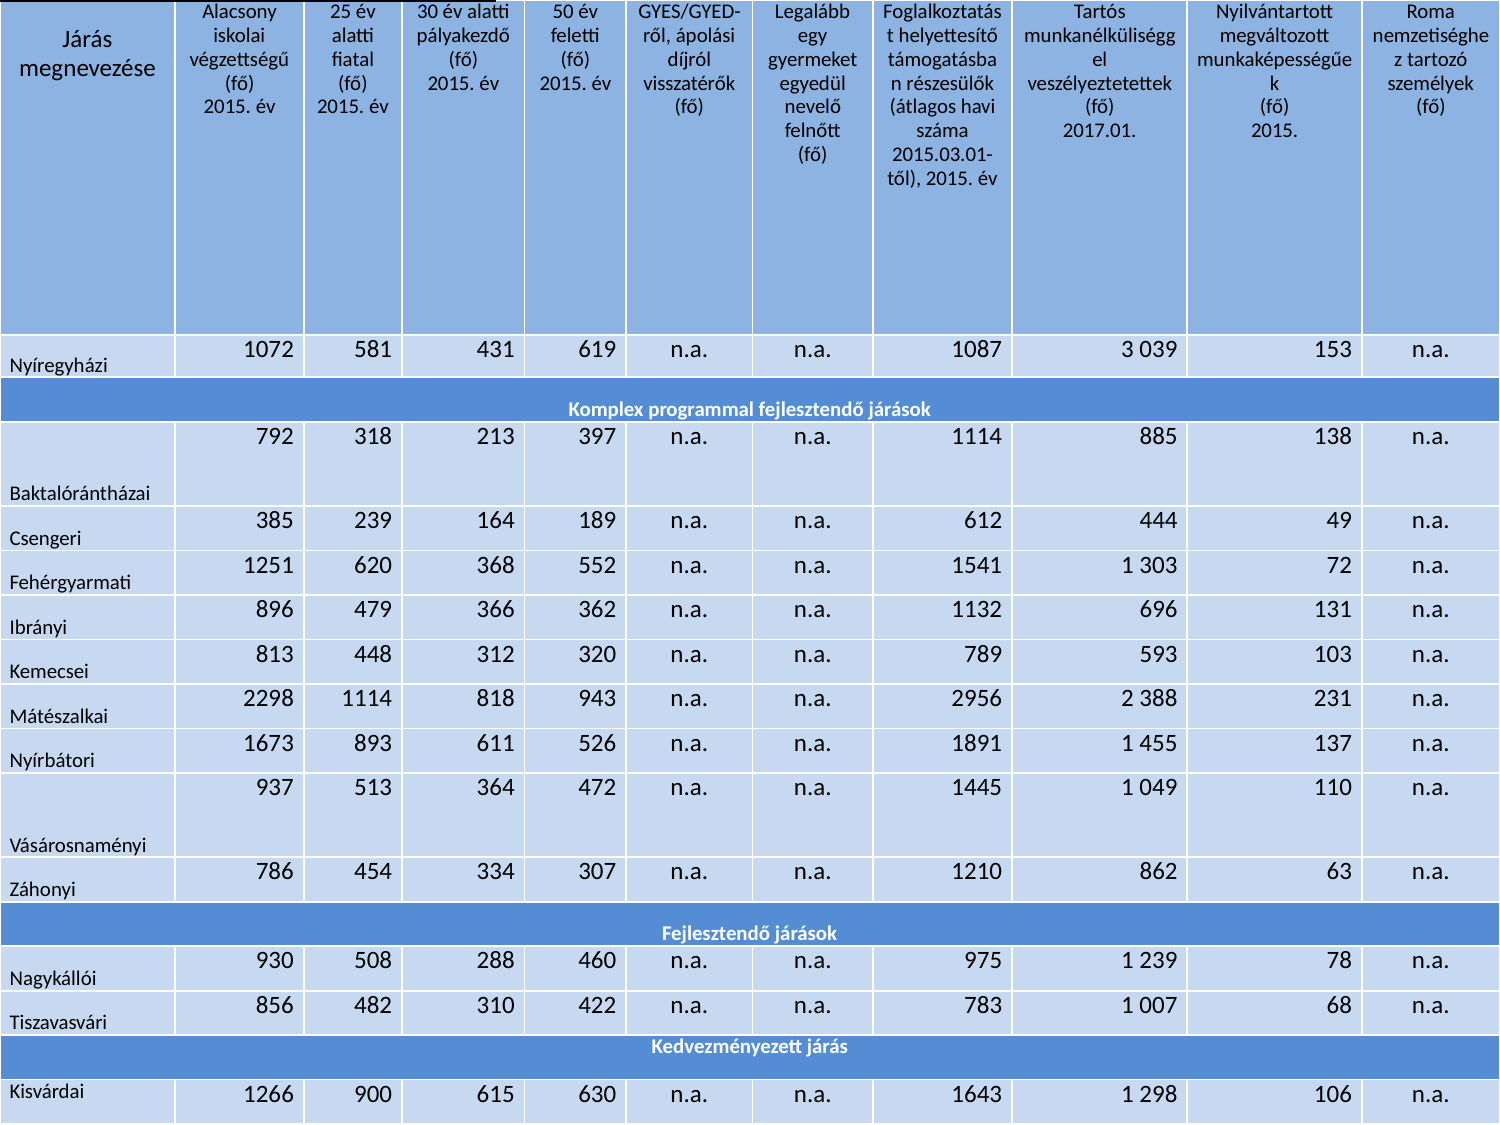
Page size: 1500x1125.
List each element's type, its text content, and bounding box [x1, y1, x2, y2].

table_cell 63 [1188, 858, 1361, 901]
table_cell 138 [1188, 423, 1361, 505]
table_cell 368 [403, 551, 524, 594]
table_cell n.a. [627, 858, 752, 901]
table_cell Fejlesztendő járások [1, 903, 1499, 945]
table_cell 1445 [874, 774, 1011, 856]
table_cell 288 [403, 947, 524, 990]
table_cell 164 [403, 507, 524, 550]
table_cell 1 298 [1013, 1080, 1186, 1123]
table_cell n.a. [1363, 685, 1499, 728]
table_header Roma nemzetiséghez tartozó személyek (fő) [1363, 1, 1499, 334]
table_header 25 év alatti fiatal (fő) 2015. év [305, 2, 401, 334]
table_cell 2298 [176, 685, 303, 728]
table_cell 1087 [874, 336, 1011, 376]
table_cell n.a. [1363, 729, 1499, 772]
table_cell n.a. [627, 685, 752, 728]
table_cell n.a. [753, 685, 872, 728]
table_cell 72 [1188, 551, 1361, 594]
table_cell 334 [403, 858, 524, 901]
table_cell n.a. [1363, 992, 1499, 1034]
table_cell Nyíregyházi [1, 336, 174, 376]
table_cell n.a. [627, 992, 752, 1034]
table_cell 310 [403, 992, 524, 1034]
table_cell 1 049 [1013, 774, 1186, 856]
table_cell 611 [403, 729, 524, 772]
table_cell 320 [525, 640, 625, 683]
table_cell Csengeri [1, 507, 174, 550]
table_cell 385 [176, 507, 303, 550]
table_cell 1114 [874, 423, 1011, 505]
table_cell 454 [305, 858, 401, 901]
table_cell n.a. [753, 640, 872, 683]
table_cell 893 [305, 729, 401, 772]
table_cell 1541 [874, 551, 1011, 594]
table_cell 930 [176, 947, 303, 990]
table_header Tartós munkanélküliséggel veszélyeztetettek (fő) 2017.01. [1013, 1, 1186, 334]
table_cell n.a. [1363, 596, 1499, 639]
table_cell 1 303 [1013, 551, 1186, 594]
table_header Foglalkoztatást helyettesítő támogatásban részesülők (átlagos havi száma 2015.03.01-től), 2015. év [874, 1, 1011, 334]
table_cell 49 [1188, 507, 1361, 550]
table_cell n.a. [1363, 551, 1499, 594]
table_cell 231 [1188, 685, 1361, 728]
table_cell 3 039 [1013, 336, 1186, 376]
table_cell 1251 [176, 551, 303, 594]
table_cell 1072 [176, 336, 303, 376]
table_cell 818 [403, 685, 524, 728]
table_cell Nagykállói [1, 947, 174, 990]
table_cell 937 [176, 774, 303, 856]
table_cell 110 [1188, 774, 1361, 856]
table_cell 422 [525, 992, 625, 1034]
table_cell 307 [525, 858, 625, 901]
table_cell Ibrányi [1, 596, 174, 639]
table_cell 792 [176, 423, 303, 505]
table_cell 364 [403, 774, 524, 856]
table_cell n.a. [627, 729, 752, 772]
table_cell 885 [1013, 423, 1186, 505]
table_cell n.a. [753, 336, 872, 376]
table_cell n.a. [627, 947, 752, 990]
table_cell 239 [305, 507, 401, 550]
table_cell 431 [403, 336, 524, 376]
table_cell 472 [525, 774, 625, 856]
table_header GYES/GYED-ről, ápolási díjról visszatérők (fő) [627, 1, 752, 334]
table_cell 312 [403, 640, 524, 683]
table_cell n.a. [1363, 423, 1499, 505]
table_cell Nyírbátori [1, 729, 174, 772]
table_cell n.a. [753, 423, 872, 505]
table_cell 318 [305, 423, 401, 505]
table_cell n.a. [753, 992, 872, 1034]
table_cell Komplex programmal fejlesztendő járások [1, 378, 1499, 421]
table_cell 1 007 [1013, 992, 1186, 1034]
table_cell n.a. [627, 423, 752, 505]
table_cell 78 [1188, 947, 1361, 990]
table_cell 1891 [874, 729, 1011, 772]
table_cell 615 [403, 1080, 524, 1123]
table_cell Fehérgyarmati [1, 551, 174, 594]
table_cell 1266 [176, 1080, 303, 1123]
table_cell 581 [305, 336, 401, 376]
table_cell 696 [1013, 596, 1186, 639]
table_cell Tiszavasvári [1, 992, 174, 1034]
table_cell n.a. [627, 774, 752, 856]
table_cell n.a. [753, 774, 872, 856]
table_cell Kisvárdai [1, 1080, 174, 1123]
table_cell 619 [525, 336, 625, 376]
table_cell n.a. [753, 947, 872, 990]
table_cell n.a. [627, 507, 752, 550]
text_box [734, 0, 766, 53]
table_header Nyilvántartott megváltozott munkaképességűek (fő) 2015. [1188, 1, 1361, 334]
table_cell 526 [525, 729, 625, 772]
table_cell 943 [525, 685, 625, 728]
table_cell 896 [176, 596, 303, 639]
table_cell 513 [305, 774, 401, 856]
table_cell Vásárosnaményi [1, 774, 174, 856]
table_cell 1 239 [1013, 947, 1186, 990]
table_cell 862 [1013, 858, 1186, 901]
table_cell n.a. [627, 596, 752, 639]
table_cell n.a. [1363, 507, 1499, 550]
table_cell 362 [525, 596, 625, 639]
table_cell Baktalórántházai [1, 423, 174, 505]
table_cell 479 [305, 596, 401, 639]
table_cell 131 [1188, 596, 1361, 639]
table_cell n.a. [627, 1080, 752, 1123]
table_header Alacsony iskolai végzettségű (fő) 2015. év [176, 2, 303, 334]
table_cell 103 [1188, 640, 1361, 683]
table_cell 789 [874, 640, 1011, 683]
table_cell 106 [1188, 1080, 1361, 1123]
table_cell 189 [525, 507, 625, 550]
table_cell n.a. [627, 640, 752, 683]
table_cell 137 [1188, 729, 1361, 772]
table_cell n.a. [753, 858, 872, 901]
table_cell 620 [305, 551, 401, 594]
table_cell 1643 [874, 1080, 1011, 1123]
table_header 30 év alatti pályakezdő (fő) 2015. év [403, 1, 524, 334]
table_cell 786 [176, 858, 303, 901]
table_cell 1210 [874, 858, 1011, 901]
table_cell Kemecsei [1, 640, 174, 683]
table_cell 68 [1188, 992, 1361, 1034]
table_cell 1132 [874, 596, 1011, 639]
table_cell 1673 [176, 729, 303, 772]
table_cell 444 [1013, 507, 1186, 550]
table_cell 366 [403, 596, 524, 639]
table_cell Kedvezményezett járás [1, 1036, 1499, 1079]
table_cell 900 [305, 1080, 401, 1123]
table_cell n.a. [753, 1080, 872, 1123]
table_header Járás megnevezése [1, 2, 174, 334]
table_header 50 év feletti (fő) 2015. év [525, 1, 625, 334]
table_cell 552 [525, 551, 625, 594]
table_cell n.a. [753, 596, 872, 639]
table_cell 1 455 [1013, 729, 1186, 772]
table_cell n.a. [753, 551, 872, 594]
table_cell 813 [176, 640, 303, 683]
table_cell 2956 [874, 685, 1011, 728]
table_cell 856 [176, 992, 303, 1034]
table_cell 482 [305, 992, 401, 1034]
table_cell 975 [874, 947, 1011, 990]
table_cell 1114 [305, 685, 401, 728]
table_header Legalább egy gyermeket egyedül nevelő felnőtt (fő) [753, 1, 872, 334]
table_cell n.a. [627, 336, 752, 376]
table_cell 448 [305, 640, 401, 683]
table_cell 593 [1013, 640, 1186, 683]
table_cell n.a. [1363, 336, 1499, 376]
table_cell n.a. [1363, 1080, 1499, 1123]
table_cell 213 [403, 423, 524, 505]
table_cell 630 [525, 1080, 625, 1123]
table_cell n.a. [753, 729, 872, 772]
table_cell n.a. [753, 507, 872, 550]
table_cell 460 [525, 947, 625, 990]
table_cell 508 [305, 947, 401, 990]
table_cell 153 [1188, 336, 1361, 376]
table_cell 2 388 [1013, 685, 1186, 728]
table_cell n.a. [1363, 774, 1499, 856]
table_cell 783 [874, 992, 1011, 1034]
table_cell 397 [525, 423, 625, 505]
table_cell Mátészalkai [1, 685, 174, 728]
table_cell 612 [874, 507, 1011, 550]
table_cell n.a. [627, 551, 752, 594]
table_cell n.a. [1363, 640, 1499, 683]
table_cell Záhonyi [1, 858, 174, 901]
table_cell n.a. [1363, 947, 1499, 990]
table_cell n.a. [1363, 858, 1499, 901]
